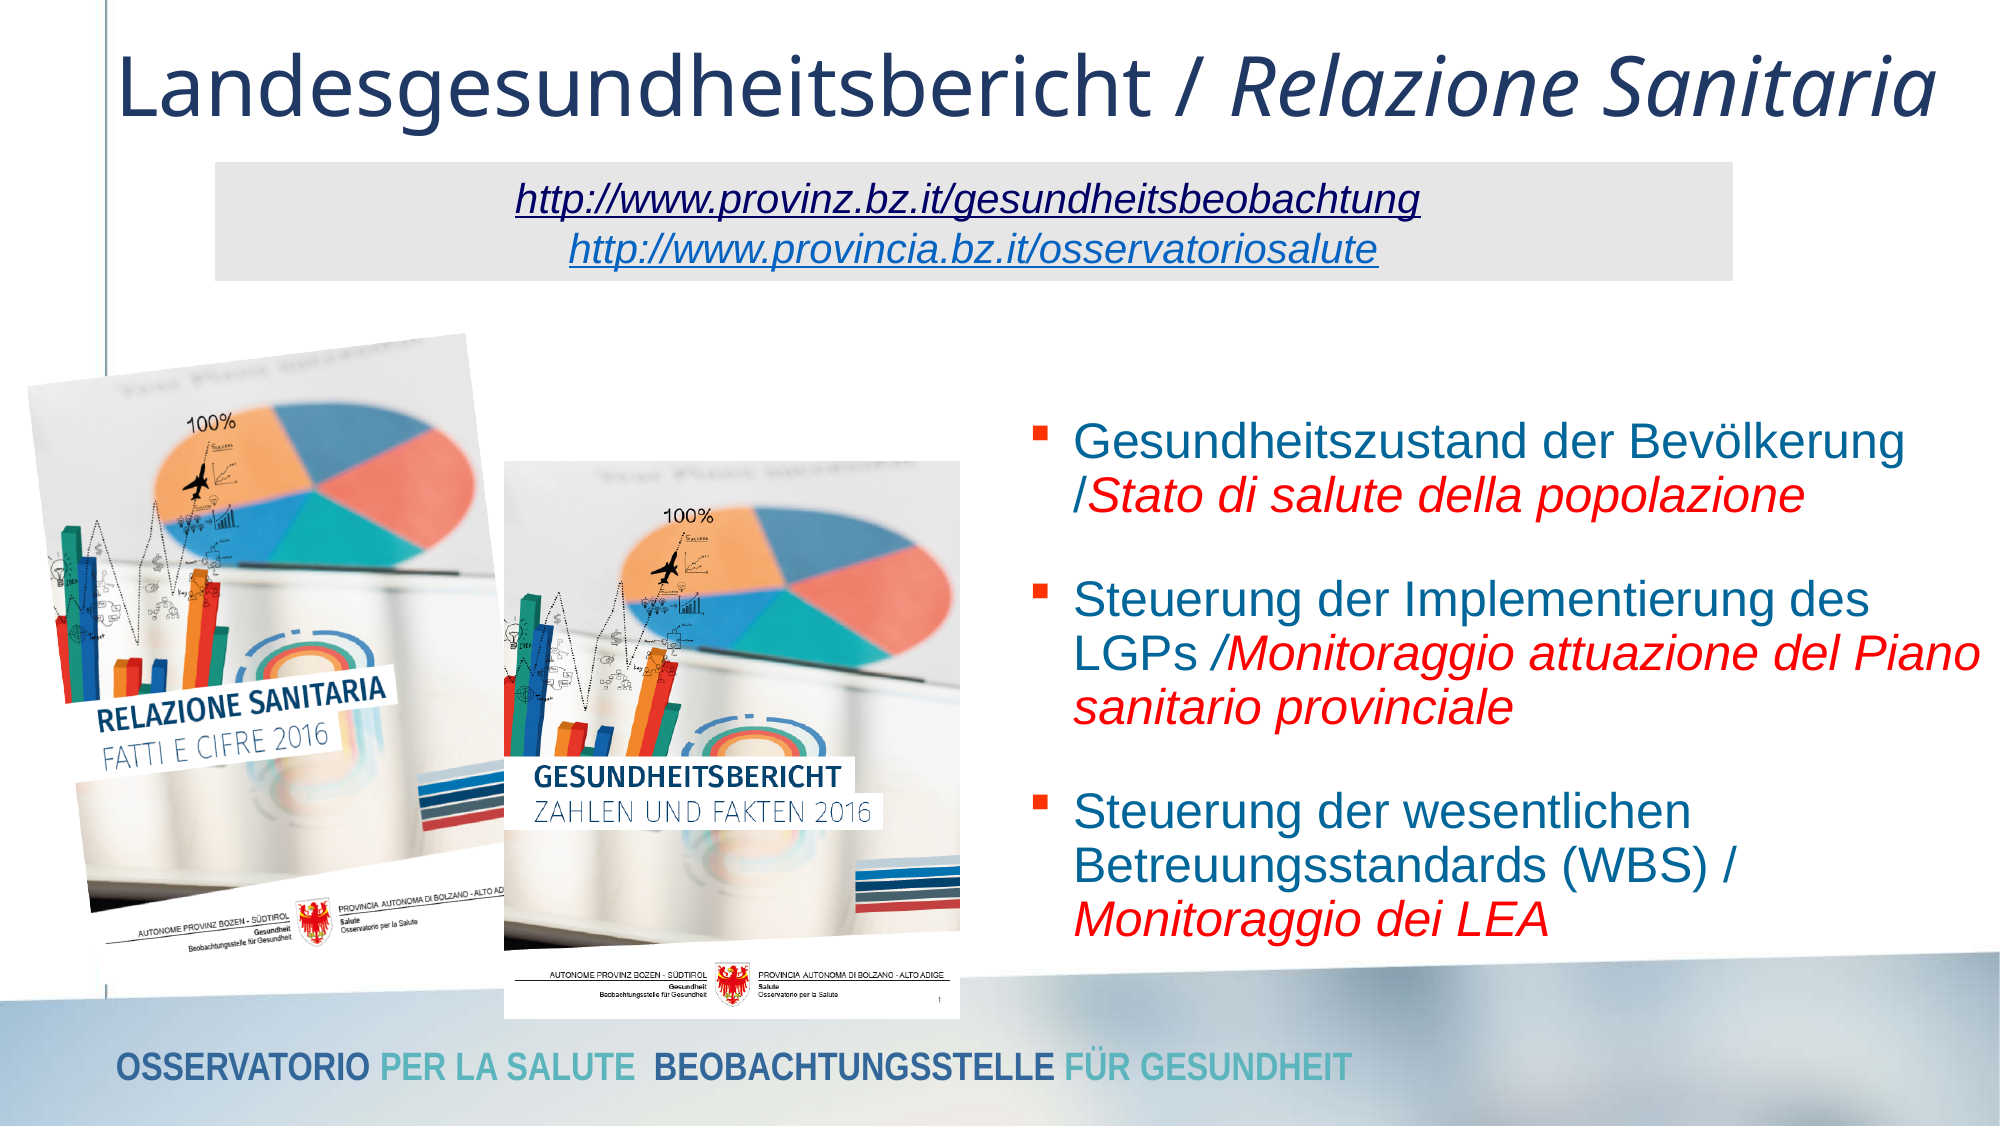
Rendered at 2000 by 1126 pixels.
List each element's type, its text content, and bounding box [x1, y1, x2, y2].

title Landesgesundheitsbericht / Relazione Sanitaria [97, 0, 1960, 179]
picture [0, 0, 2000, 1126]
list Gesundheitszustand der Bevölkerung /Stato di salute della popolazione Steuerung der Implementierung des LGPs /Monitoraggio attuazione del Piano sanitario provinciale Steuerung der wesentlichen Betreuungsstandards (WBS) / Monitoraggio dei LEA [1010, 406, 2000, 1013]
text_box http://www.provinz.bz.it/gesundheitsbeobachtung http://www.provincia.bz.it/osservatoriosalute [215, 162, 1732, 281]
